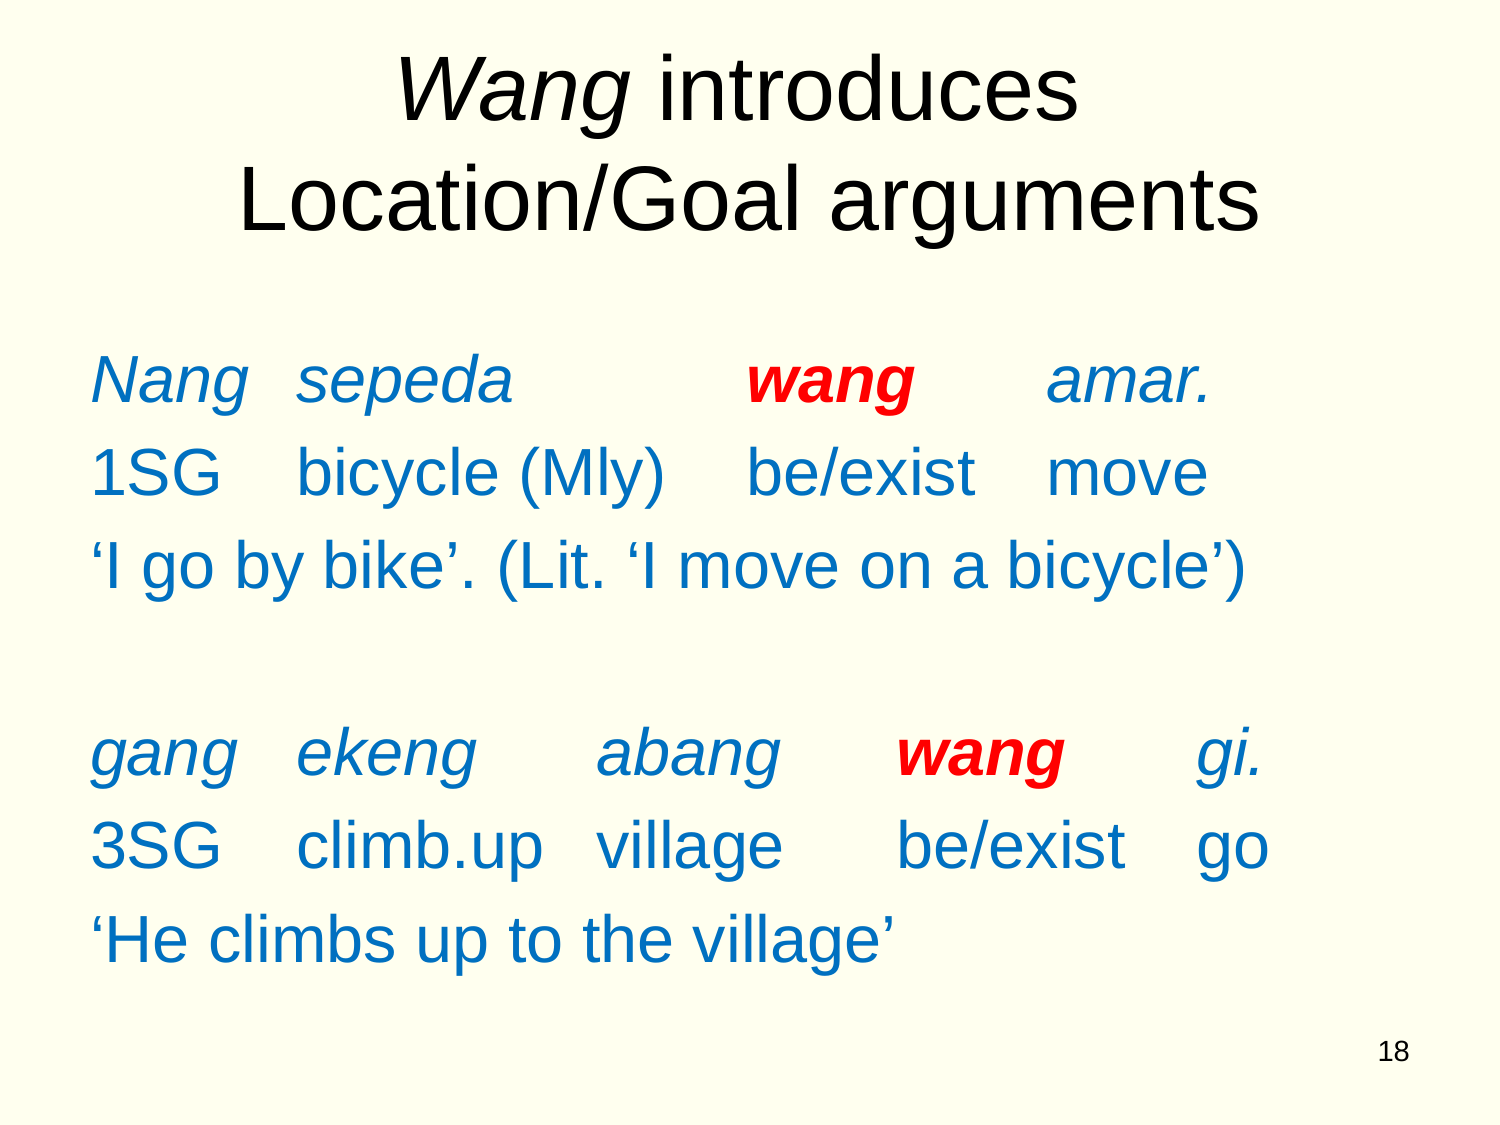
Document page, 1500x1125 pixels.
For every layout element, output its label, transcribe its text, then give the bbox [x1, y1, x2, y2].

list Nang sepeda wang amar. 1SG bicycle (Mly) be/exist move ‘I go by bike’. (Lit. ‘I move on a bicycle’) gang ekeng abang wang gi. 3SG climb.up village be/exist go ‘He climbs up to the village’ [74, 327, 1426, 1071]
slide_number 18 [1074, 1024, 1426, 1103]
title Wang introduces Location/Goal arguments [74, 44, 1426, 233]
